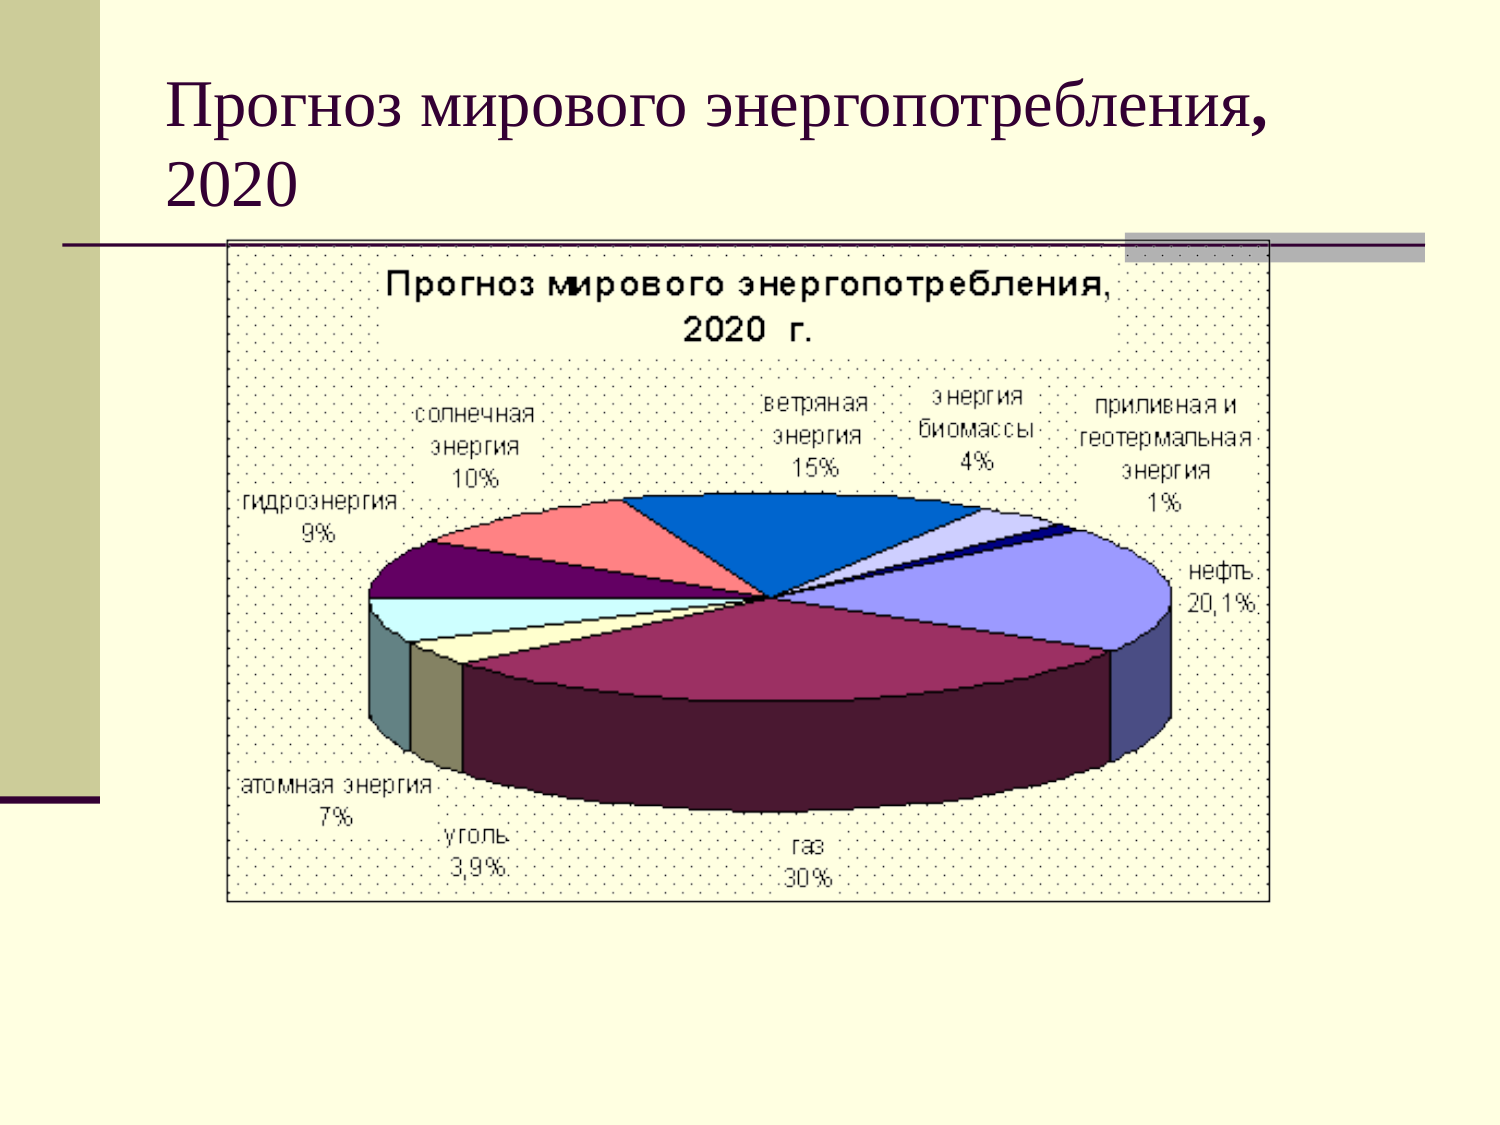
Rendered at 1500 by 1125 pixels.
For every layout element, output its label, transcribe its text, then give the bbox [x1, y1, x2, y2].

title Прогноз мирового энергопотребления, 2020 [150, 45, 1425, 234]
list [218, 231, 1282, 912]
